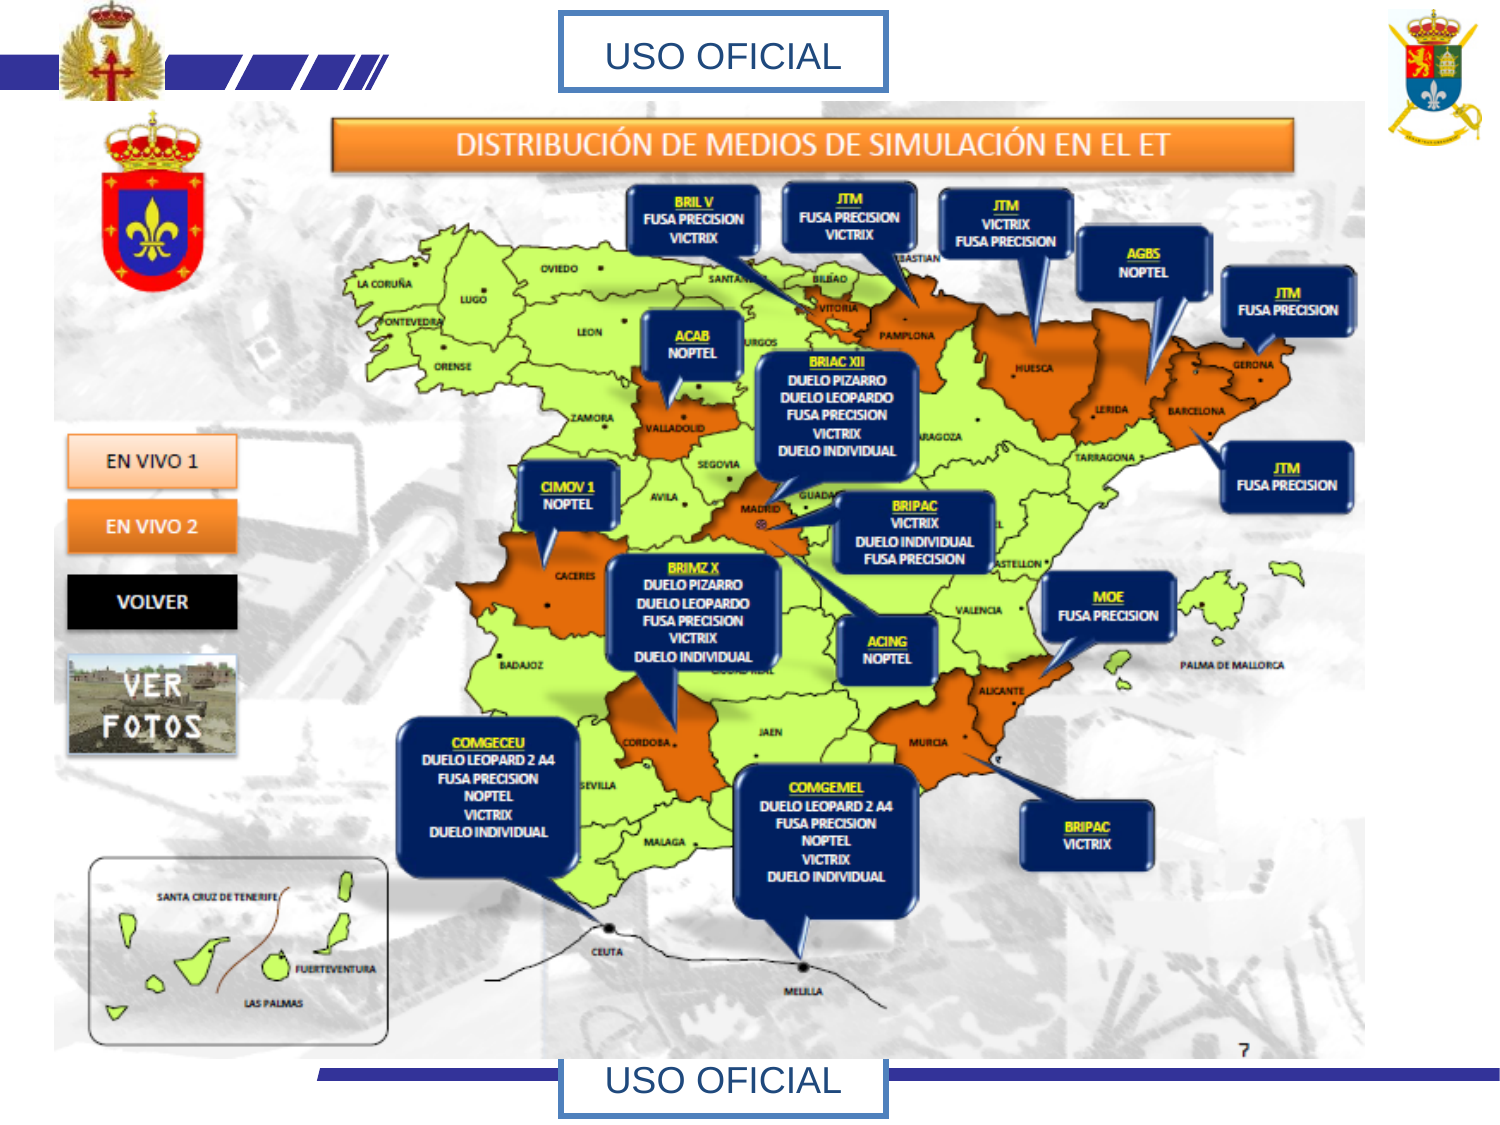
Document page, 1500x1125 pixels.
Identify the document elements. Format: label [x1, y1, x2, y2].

picture [1388, 9, 1482, 146]
picture [54, 0, 1365, 1060]
